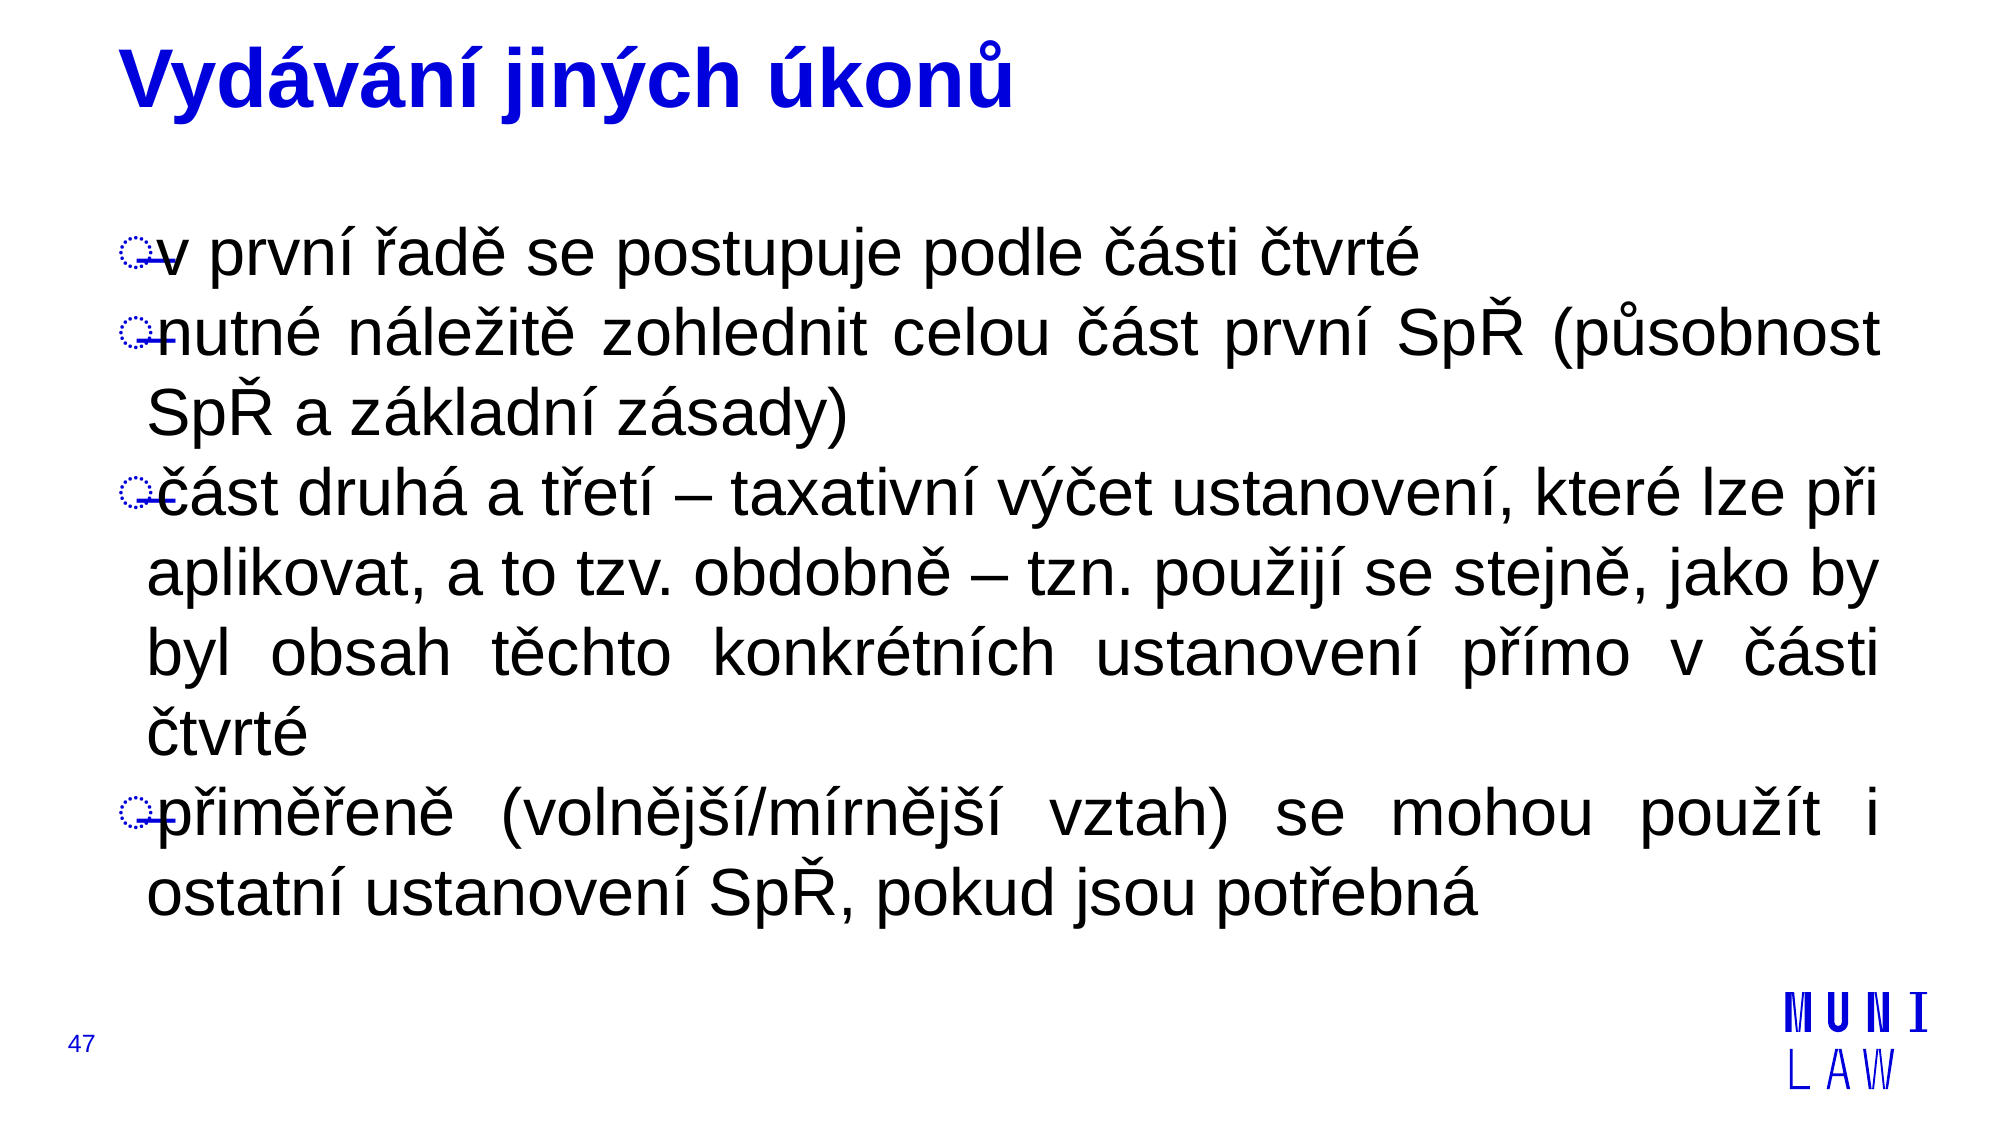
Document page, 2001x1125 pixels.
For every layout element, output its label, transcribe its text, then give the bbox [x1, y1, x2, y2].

title Vydávání jiných úkonů [118, 41, 1883, 116]
list v první řadě se postupuje podle části čtvrté nutné náležitě zohlednit celou část první SpŘ (působnost SpŘ a základní zásady) část druhá a třetí – taxativní výčet ustanovení, které lze při aplikovat, a to tzv. obdobně – tzn. použijí se stejně, jako by byl obsah těchto konkrétních ustanovení přímo v části čtvrté přiměřeně (volnější/mírnější vztah) se mohou použít i ostatní ustanovení SpŘ, pokud jsou potřebná [63, 209, 1883, 1125]
